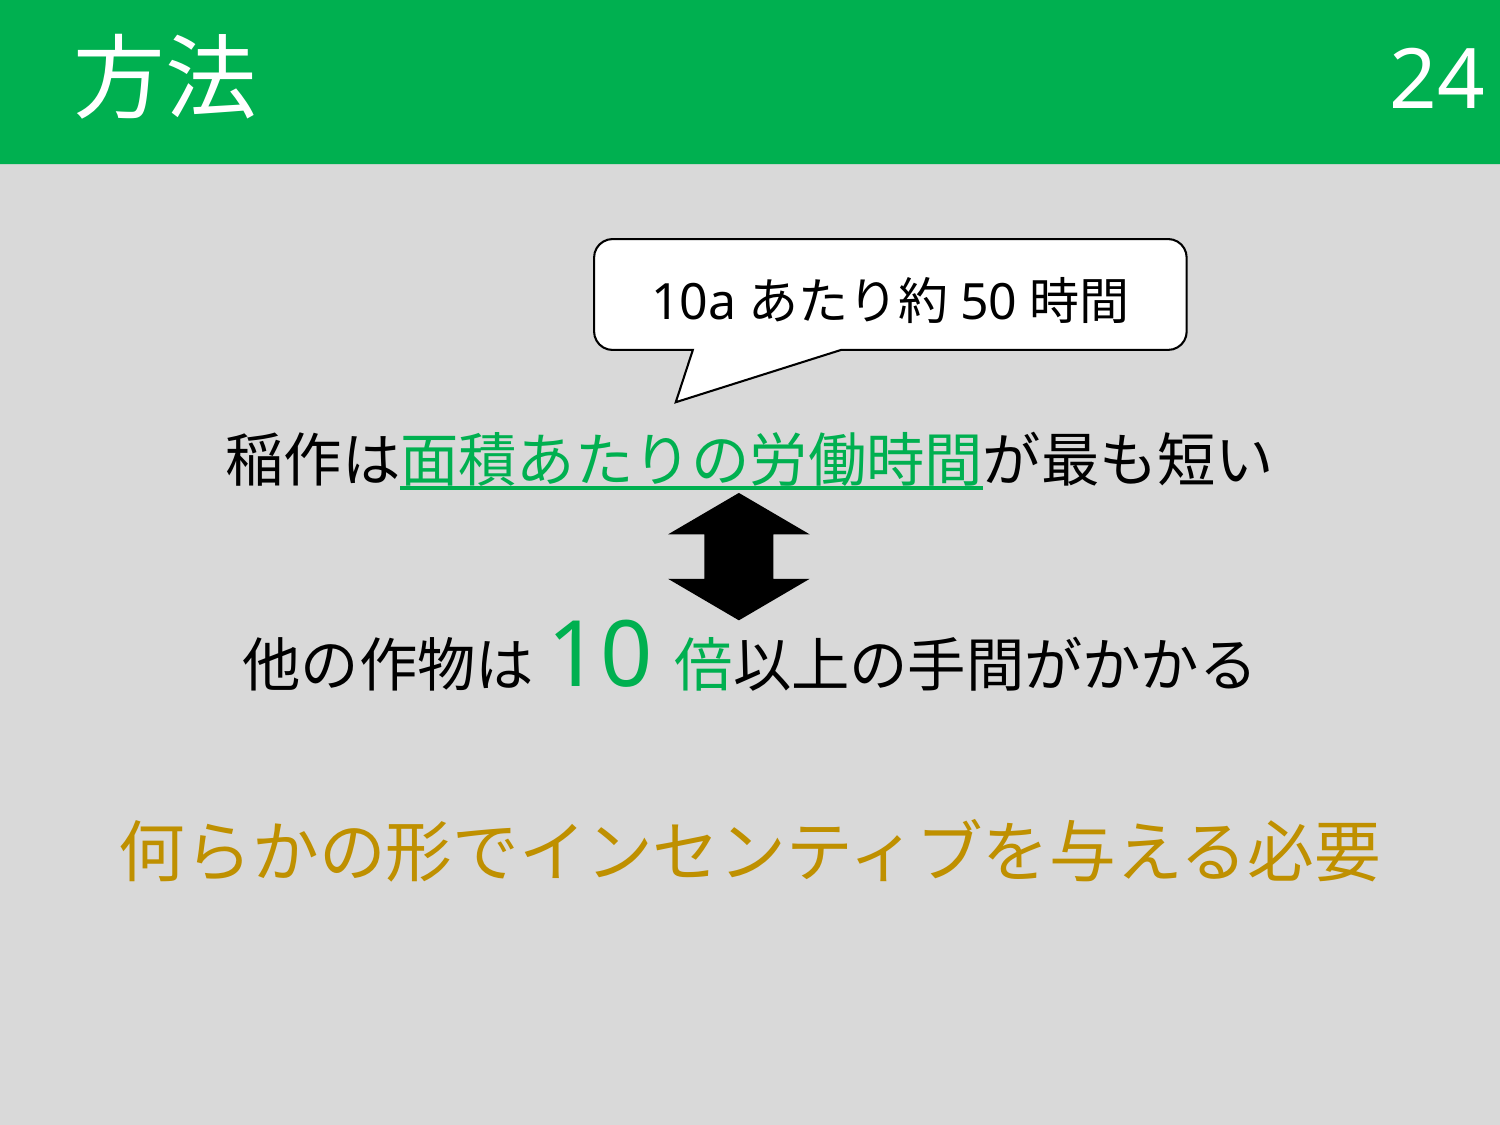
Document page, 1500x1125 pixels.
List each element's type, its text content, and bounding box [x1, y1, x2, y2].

text_box [668, 492, 810, 621]
slide_number 24 [1208, 0, 1500, 165]
text_box 10aあたり約50時間 [593, 238, 1188, 404]
list 稲作は面積あたりの労働時間が最も短い 他の作物は10倍以上の手間がかかる 何らかの形でインセンティブを与える必要 [103, 209, 1397, 1014]
title 方法 [0, 0, 1208, 165]
